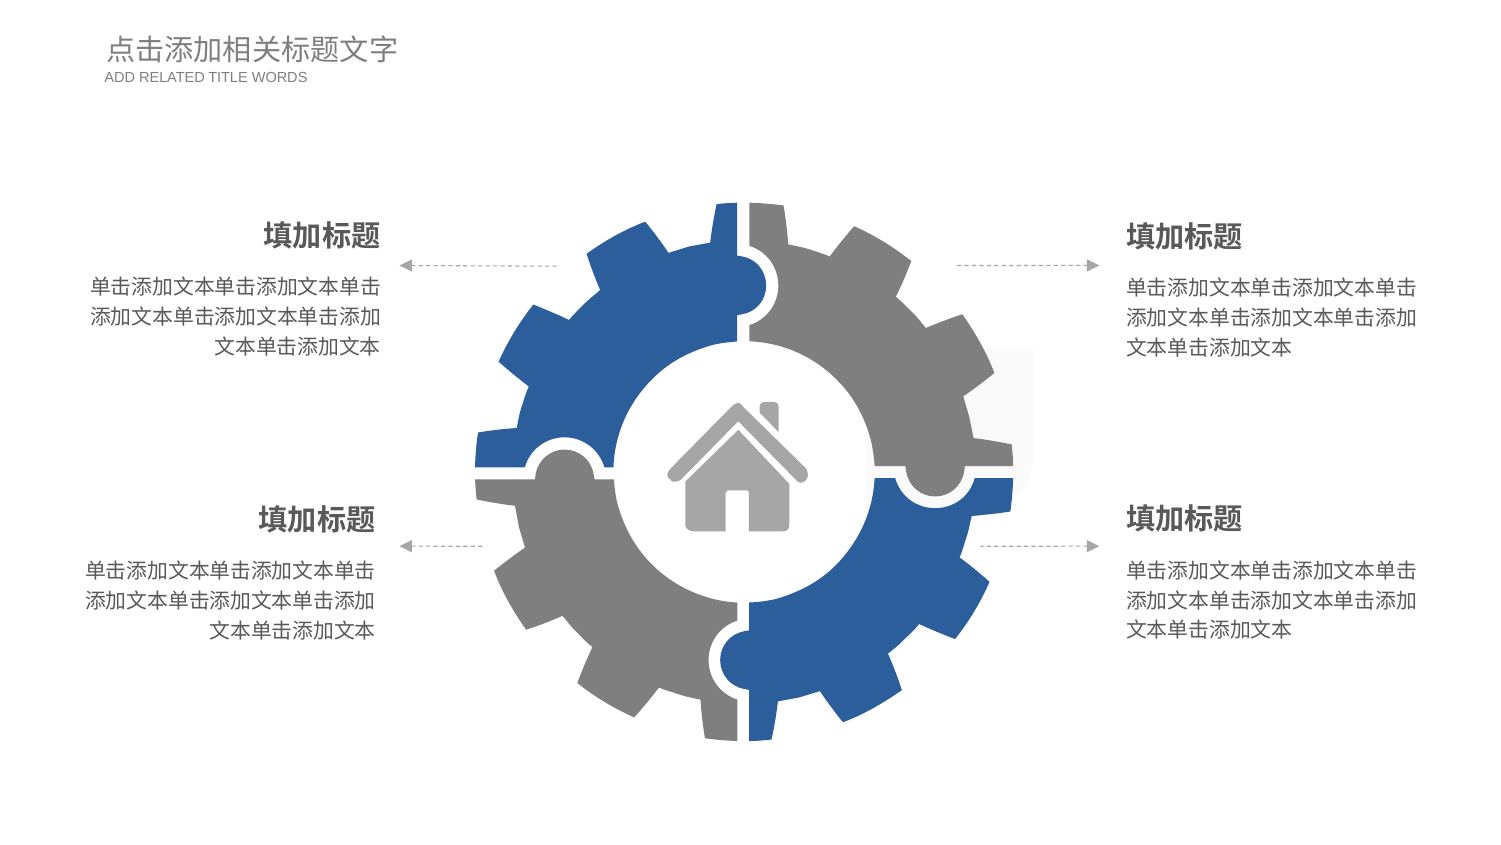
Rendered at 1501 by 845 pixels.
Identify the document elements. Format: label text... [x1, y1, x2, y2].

text_box [1081, 540, 1100, 553]
text_box 填加标题 单击添加文本单击添加文本单击添加文本单击添加文本单击添加文本单击添加文本 [71, 209, 396, 410]
text_box [475, 202, 767, 468]
text_box 填加标题 单击添加文本单击添加文本单击添加文本单击添加文本单击添加文本单击添加文本 [1111, 210, 1436, 412]
text_box [685, 429, 790, 532]
text_box [865, 349, 1034, 517]
text_box 填加标题 单击添加文本单击添加文本单击添加文本单击添加文本单击添加文本单击添加文本 [66, 493, 391, 694]
text_box [720, 478, 1014, 742]
text_box [399, 540, 418, 553]
text_box [749, 202, 1014, 497]
text_box [759, 401, 779, 433]
text_box [399, 259, 418, 272]
text_box [475, 449, 738, 742]
text_box [1081, 259, 1100, 272]
text_box [667, 402, 808, 483]
text_box 填加标题 单击添加文本单击添加文本单击添加文本单击添加文本单击添加文本单击添加文本 [1111, 493, 1436, 694]
